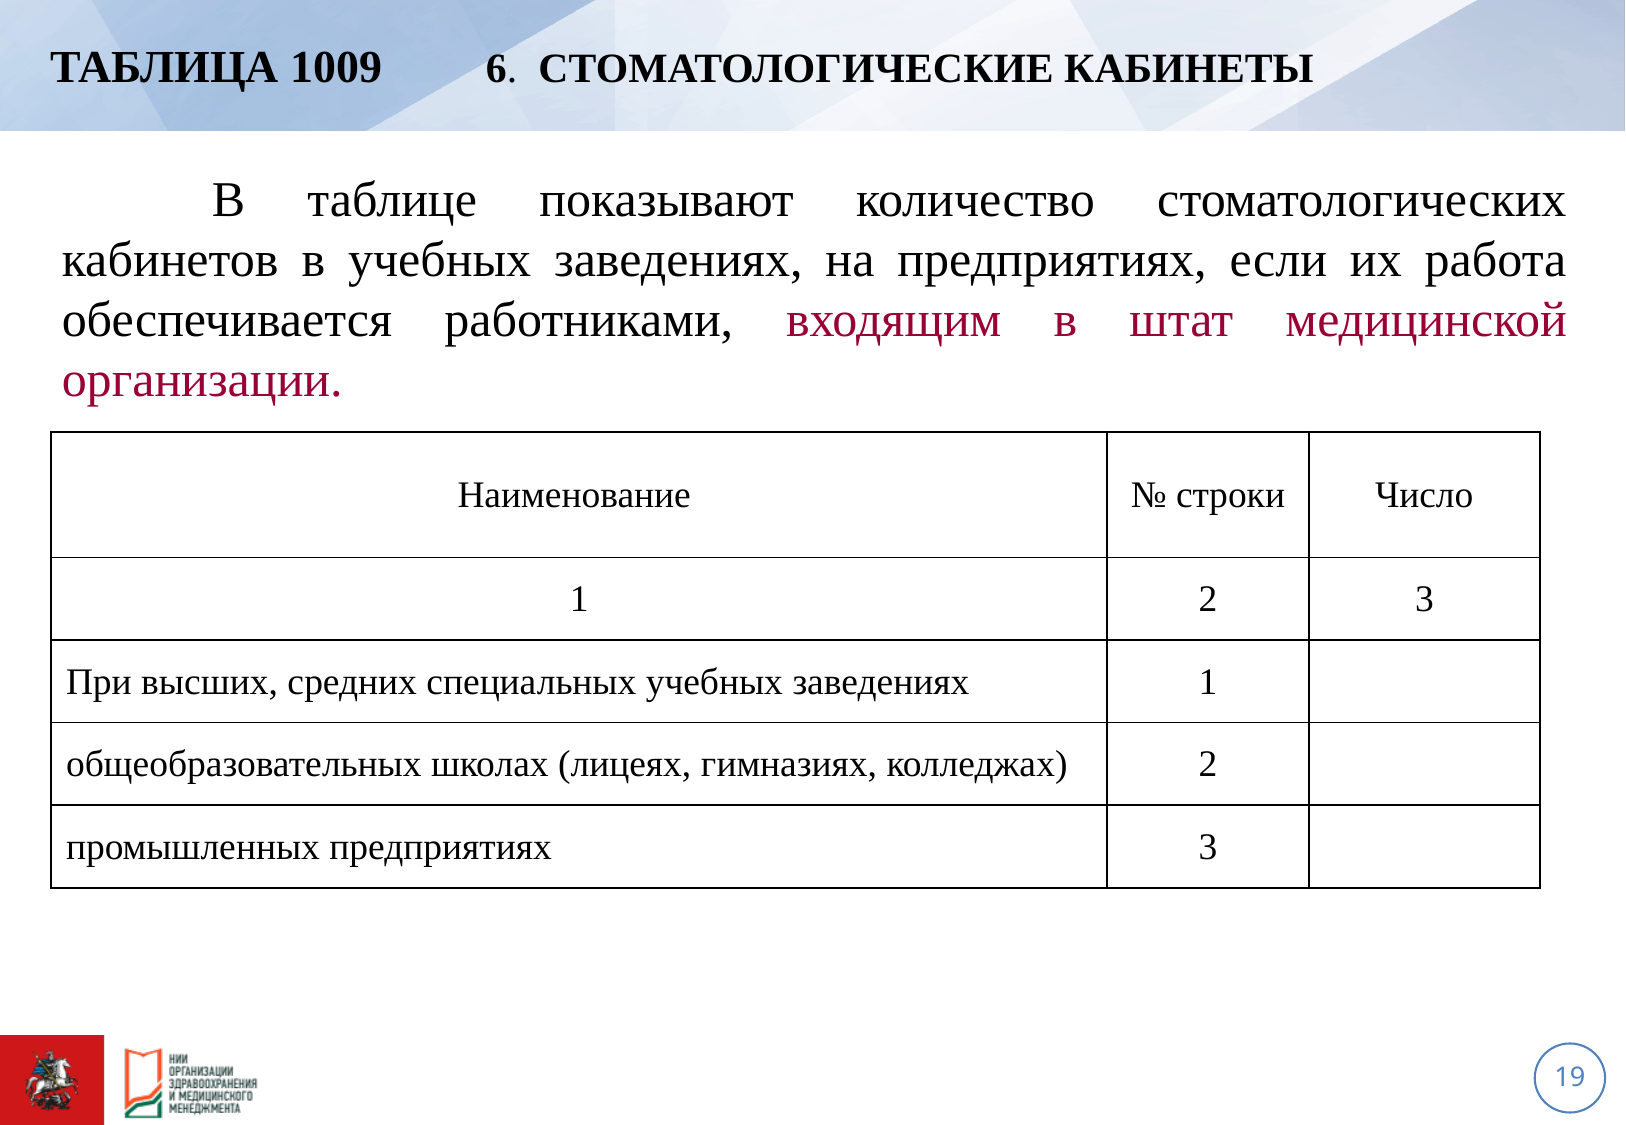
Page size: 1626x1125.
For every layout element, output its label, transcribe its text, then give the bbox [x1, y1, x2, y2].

picture [0, 0, 1625, 131]
table_cell [1310, 723, 1539, 804]
table_header № строки [1108, 433, 1308, 557]
table_cell 3 [1108, 806, 1308, 887]
table_header Наименование [52, 433, 1106, 557]
table_header Число [1310, 433, 1539, 557]
table_cell [1310, 641, 1539, 722]
table_cell 2 [1108, 558, 1308, 639]
table_cell 3 [1310, 558, 1539, 639]
text_box В таблице показывают количество стоматологических кабинетов в учебных заведениях, на предприятиях, если их работа обеспечивается работниками, входящим в штат медицинской организации. [47, 158, 1582, 414]
table_cell При высших, средних специальных учебных заведениях [52, 641, 1106, 722]
table_cell 1 [1108, 641, 1308, 722]
table_cell [1310, 806, 1539, 887]
table_cell 1 [52, 558, 1106, 639]
title Таблица 1009 6. Стоматологические кабинеты [50, 0, 1593, 129]
table_cell 2 [1108, 723, 1308, 804]
table_cell промышленных предприятиях [52, 806, 1106, 887]
table_cell общеобразовательных школах (лицеях, гимназиях, колледжах) [52, 723, 1106, 804]
